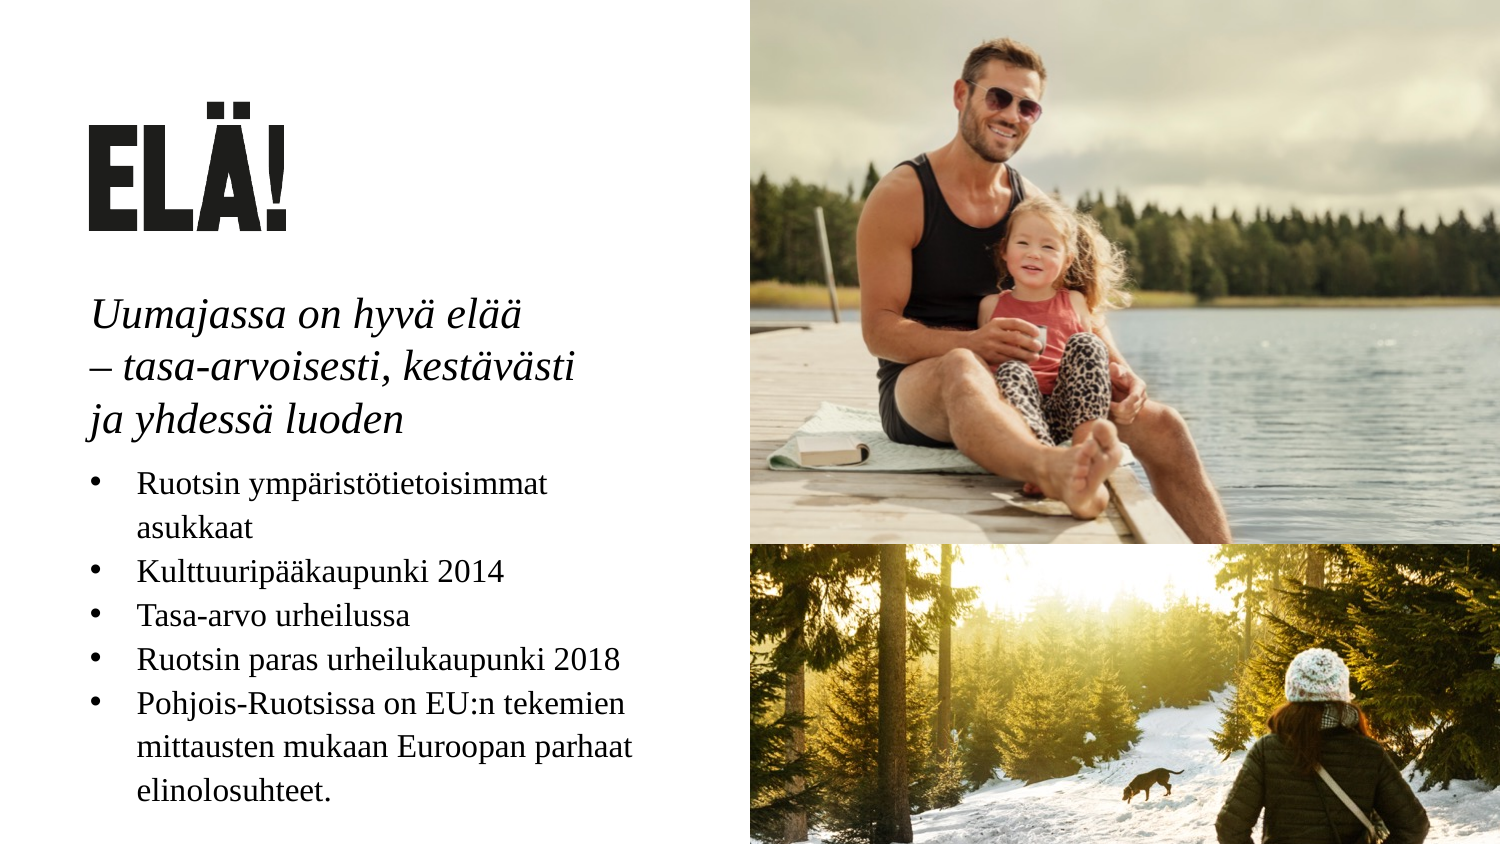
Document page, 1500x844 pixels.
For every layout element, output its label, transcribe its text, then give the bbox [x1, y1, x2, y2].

picture [81, 101, 289, 263]
text_box Uumajassa on hyvä elää – tasa-arvoisesti, kestävästi ja yhdessä luoden [74, 277, 744, 450]
text_box Ruotsin ympäristötietoisimmat asukkaat Kulttuuripääkaupunki 2014 Tasa-arvo urheilussa Ruotsin paras urheilukaupunki 2018 Pohjois-Ruotsissa on EU:n tekemien mittausten mukaan Euroopan parhaat elinolosuhteet. [74, 450, 681, 844]
picture [749, 0, 1500, 844]
